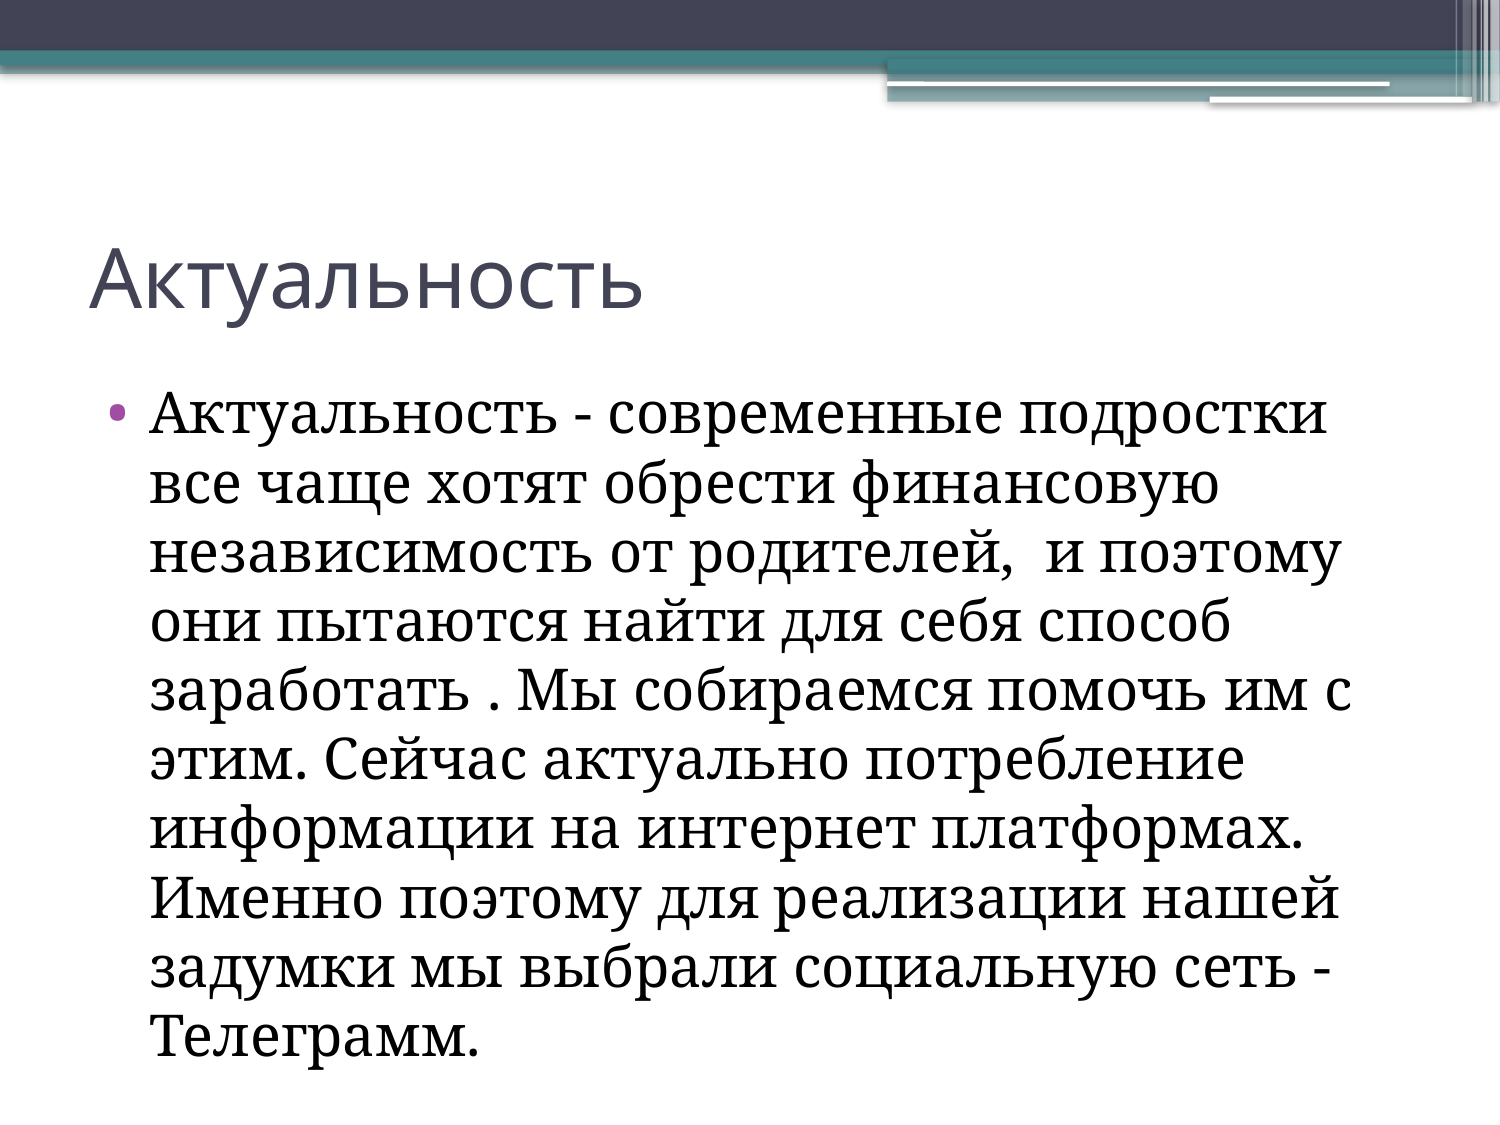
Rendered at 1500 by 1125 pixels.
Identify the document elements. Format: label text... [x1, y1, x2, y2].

list Актуальность - современные подростки все чаще хотят обрести финансовую независимость от родителей, и поэтому они пытаются найти для себя способ заработать . Мы собираемся помочь им с этим. Сейчас актуально потребление информации на интернет платформах. Именно поэтому для реализации нашей задумки мы выбрали социальную сеть - Телеграмм. [75, 368, 1425, 1079]
title Актуальность [75, 187, 1425, 363]
